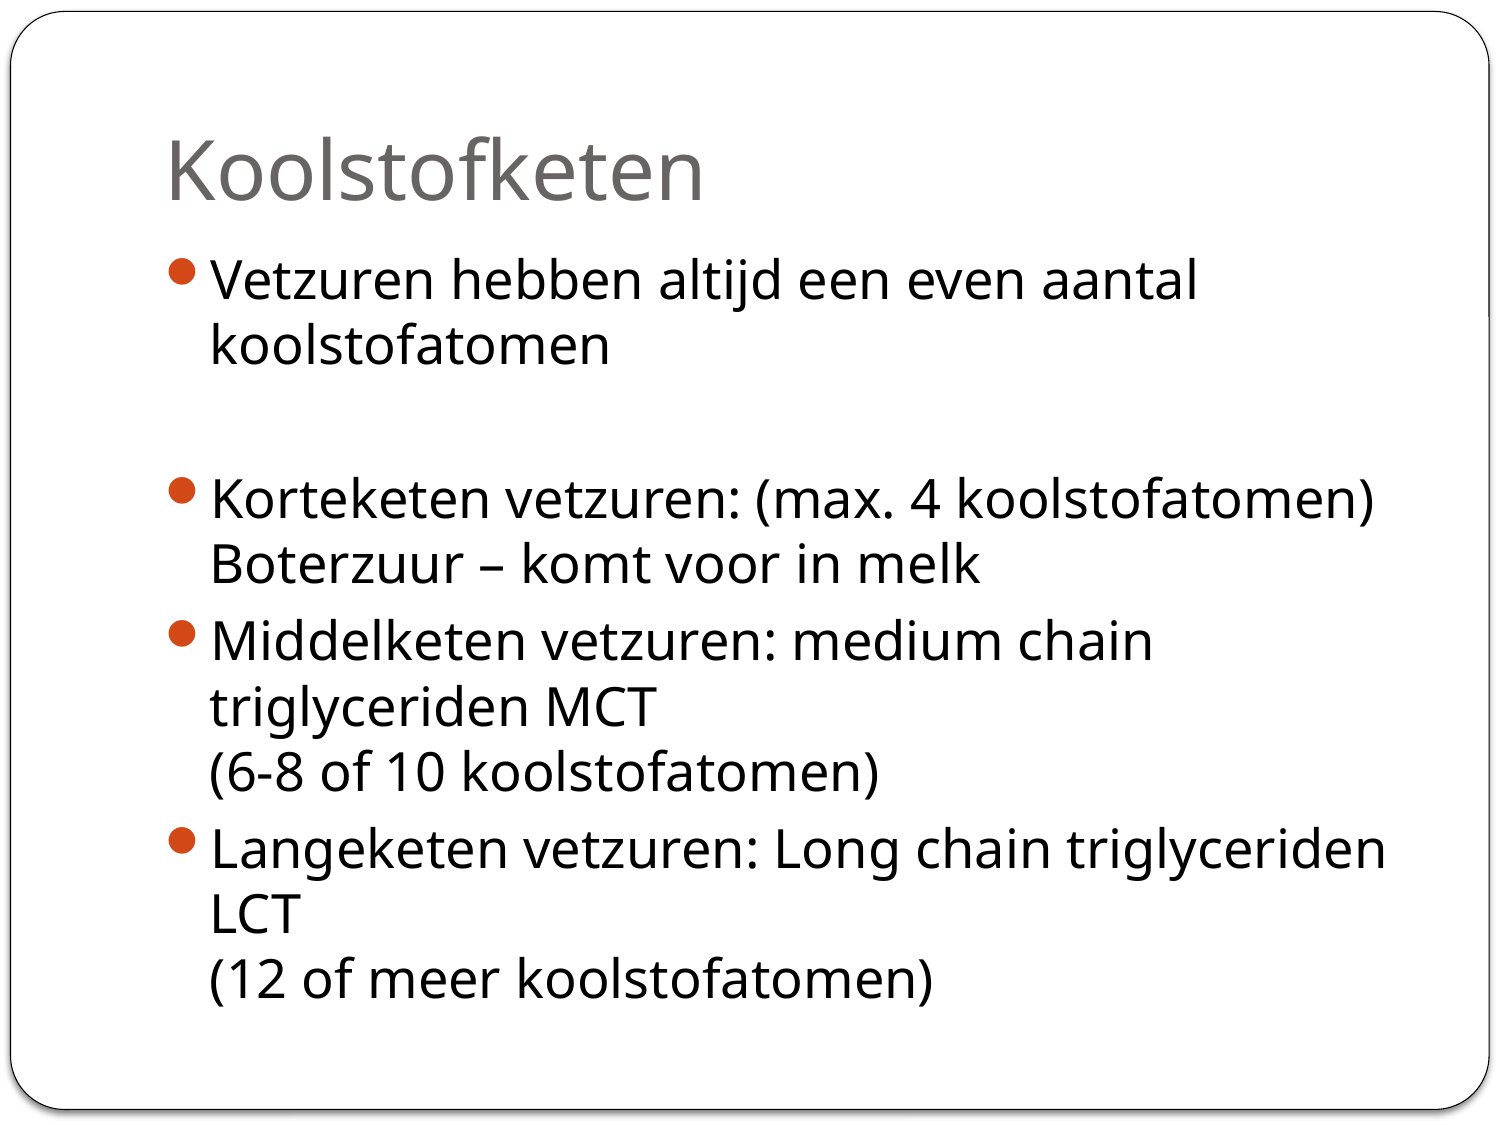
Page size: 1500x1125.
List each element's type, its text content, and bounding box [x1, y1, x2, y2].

title Koolstofketen [150, 45, 1425, 233]
list Vetzuren hebben altijd een even aantal koolstofatomen Korteketen vetzuren: (max. 4 koolstofatomen) Boterzuur – komt voor in melk Middelketen vetzuren: medium chain triglyceriden MCT (6-8 of 10 koolstofatomen) Langeketen vetzuren: Long chain triglyceriden LCT (12 of meer koolstofatomen) [150, 237, 1425, 1094]
